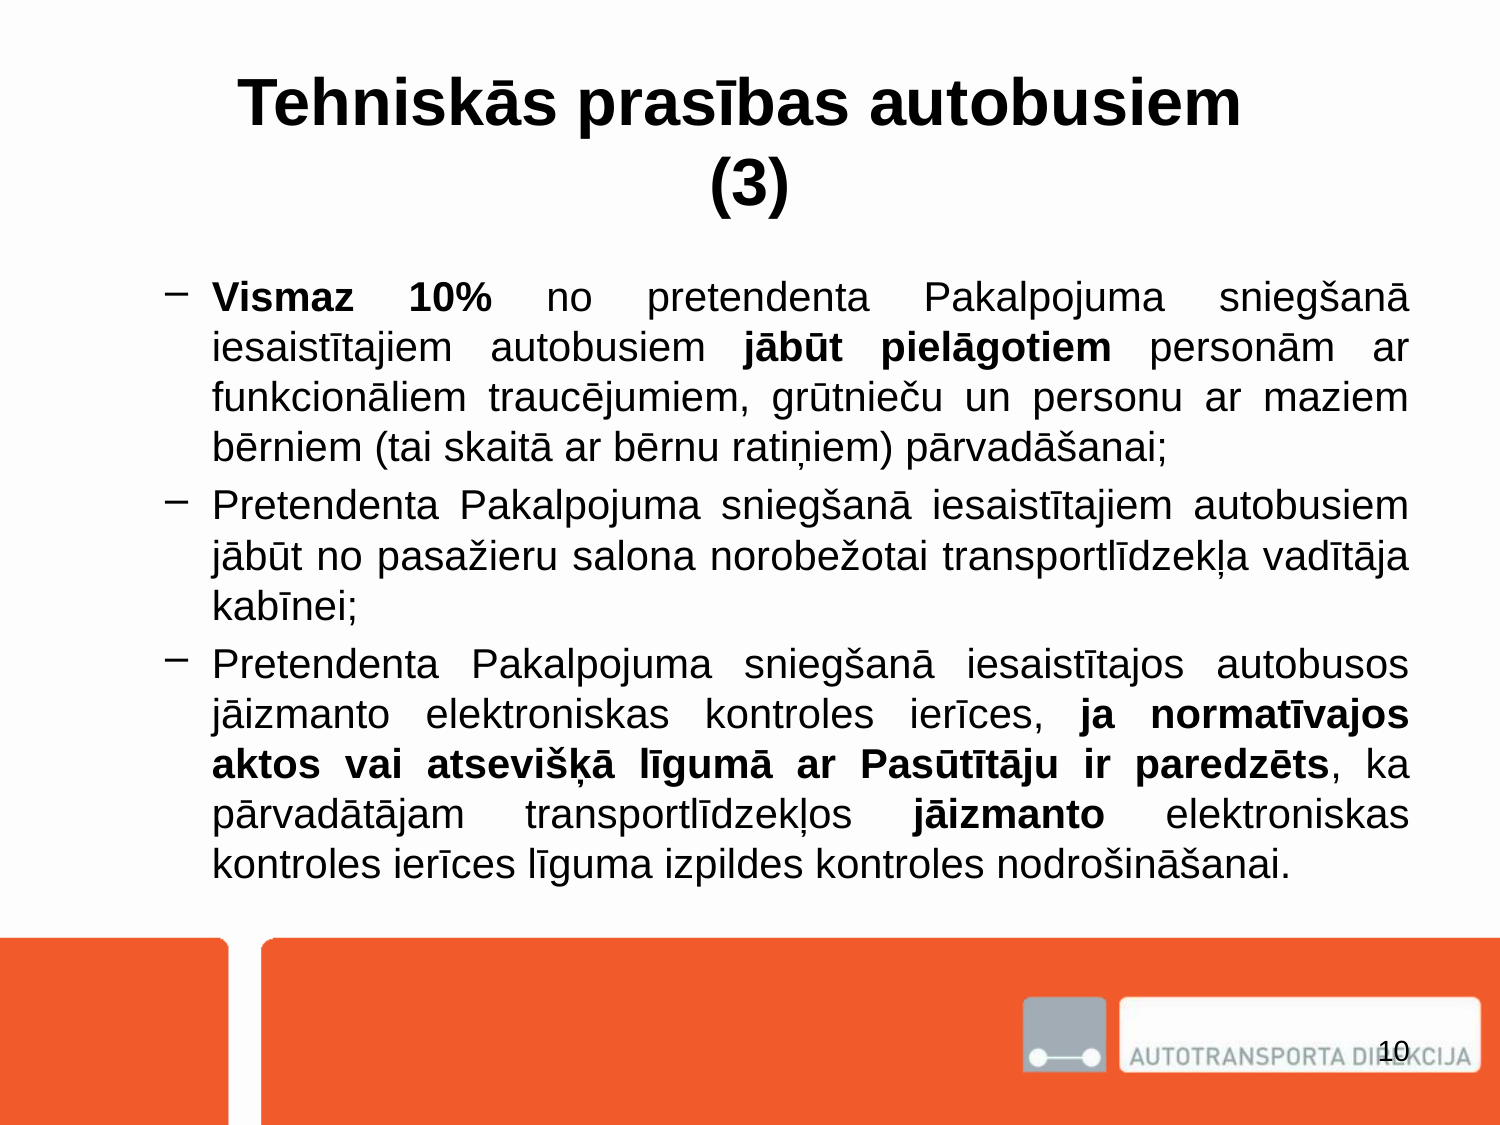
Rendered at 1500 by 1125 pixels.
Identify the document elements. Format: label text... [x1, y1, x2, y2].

picture [0, 0, 1500, 1125]
title Tehniskās prasības autobusiem (3) [75, 45, 1425, 233]
list Vismaz 10% no pretendenta Pakalpojuma sniegšanā iesaistītajiem autobusiem jābūt pielāgotiem personām ar funkcionāliem traucējumiem, grūtnieču un personu ar maziem bērniem (tai skaitā ar bērnu ratiņiem) pārvadāšanai; Pretendenta Pakalpojuma sniegšanā iesaistītajiem autobusiem jābūt no pasažieru salona norobežotai transportlīdzekļa vadītāja kabīnei; Pretendenta Pakalpojuma sniegšanā iesaistītajos autobusos jāizmanto elektroniskas kontroles ierīces, ja normatīvajos aktos vai atsevišķā līgumā ar Pasūtītāju ir paredzēts, ka pārvadātājam transportlīdzekļos jāizmanto elektroniskas kontroles ierīces līguma izpildes kontroles nodrošināšanai. [75, 262, 1425, 1005]
slide_number 10 [1074, 1024, 1425, 1103]
